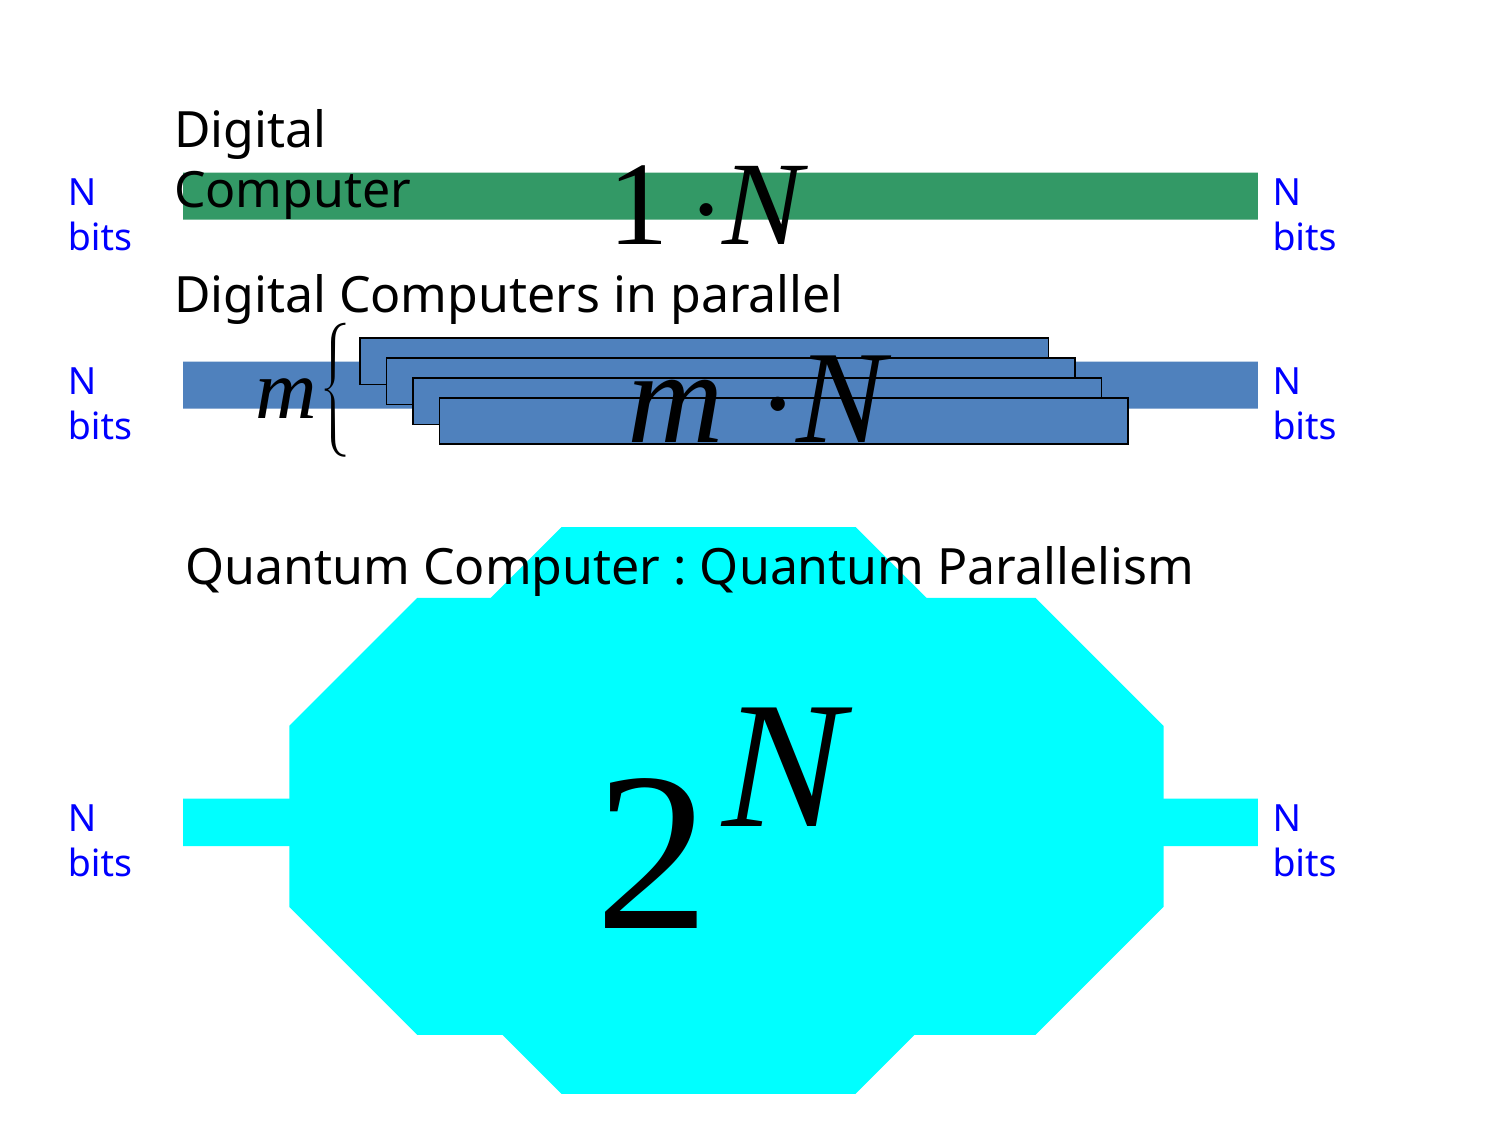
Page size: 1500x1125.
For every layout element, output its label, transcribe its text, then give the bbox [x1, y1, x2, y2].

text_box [560, 645, 904, 967]
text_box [434, 337, 602, 445]
text_box N bits [1257, 160, 1388, 266]
text_box N bits [1257, 786, 1388, 892]
text_box N bits [1257, 349, 1388, 455]
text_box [312, 314, 430, 480]
text_box Digital Computers in parallel [159, 255, 940, 330]
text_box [607, 321, 920, 477]
text_box [585, 172, 597, 220]
text_box [916, 602, 1164, 1035]
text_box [924, 337, 1129, 445]
text_box [839, 172, 1257, 220]
text_box [1133, 361, 1257, 409]
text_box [241, 361, 335, 440]
text_box N bits [53, 786, 183, 892]
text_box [602, 135, 835, 275]
text_box [183, 361, 240, 409]
text_box [395, 602, 1022, 1094]
text_box N bits [53, 349, 183, 455]
text_box Quantum Computer : Quantum Parallelism [171, 527, 1247, 602]
text_box [1164, 798, 1257, 847]
text_box N bits [53, 160, 183, 266]
text_box [289, 602, 501, 1035]
text_box [183, 798, 289, 847]
text_box Digital Computer [159, 89, 585, 225]
